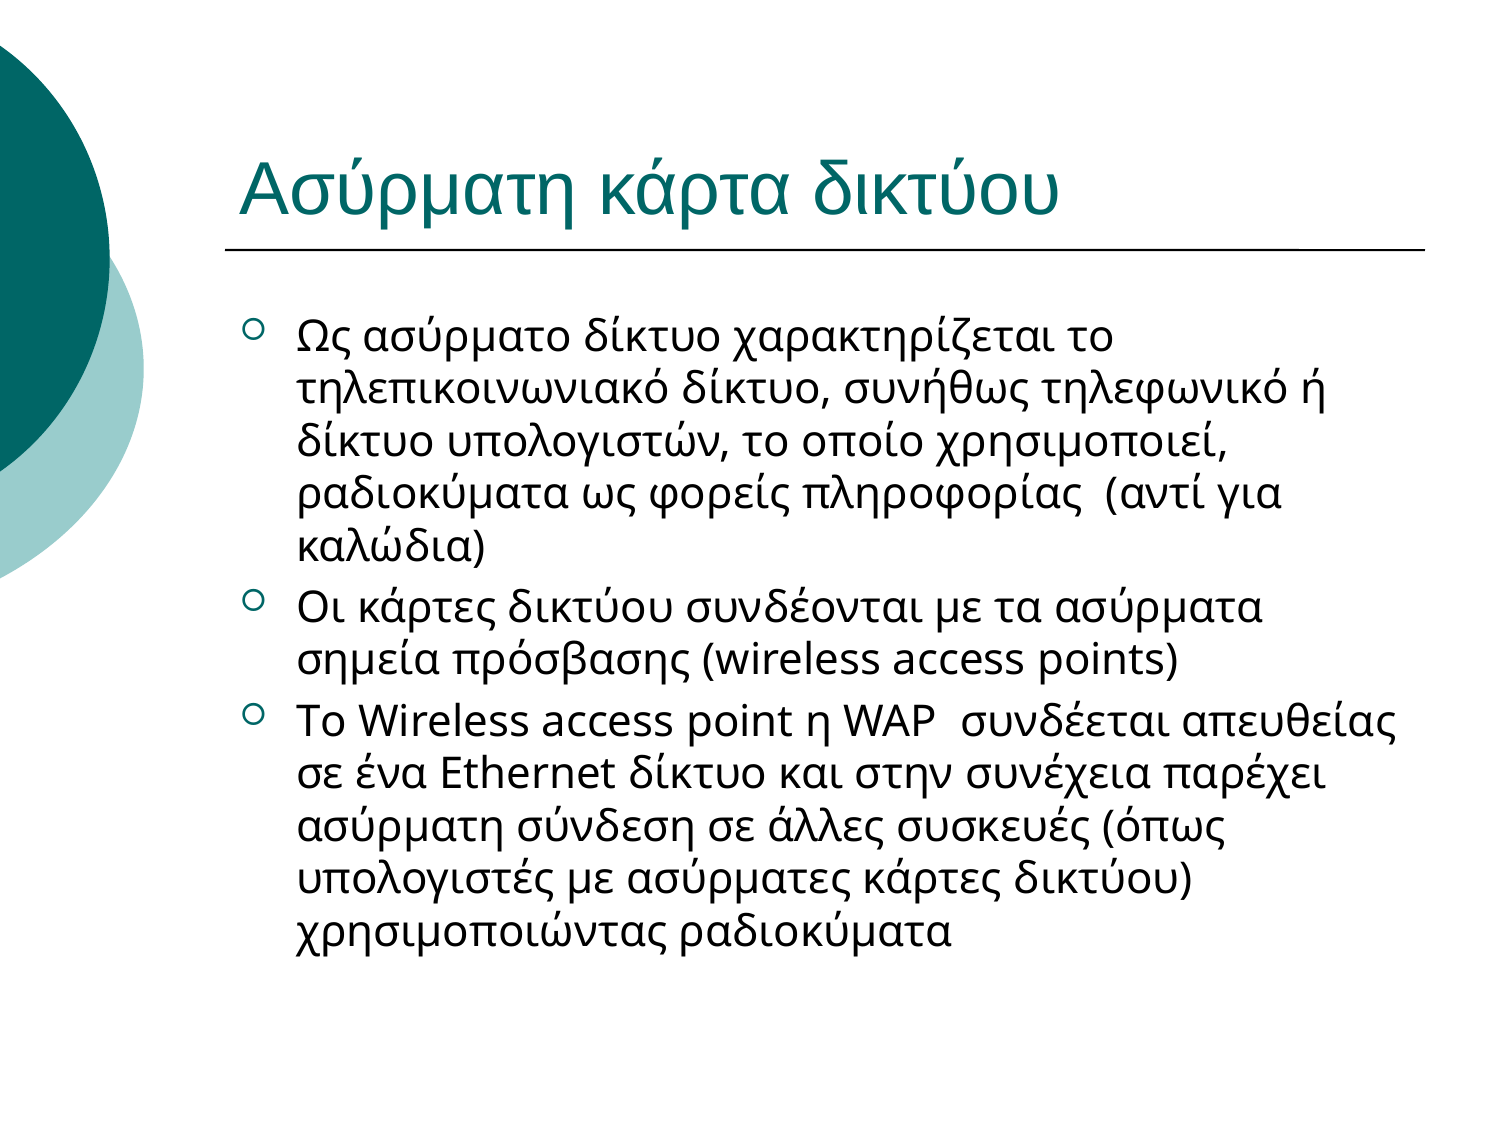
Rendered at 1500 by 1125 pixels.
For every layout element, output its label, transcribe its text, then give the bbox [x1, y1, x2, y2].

title Ασύρματη κάρτα δικτύου [224, 49, 1425, 237]
list Ως ασύρματο δίκτυο χαρακτηρίζεται το τηλεπικοινωνιακό δίκτυο, συνήθως τηλεφωνικό ή δίκτυο υπολογιστών, το οποίο χρησιμοποιεί, ραδιοκύματα ως φορείς πληροφορίας (αντί για καλώδια) Οι κάρτες δικτύου συνδέονται με τα ασύρματα σημεία πρόσβασης (wireless access points) To Wireless access point η WAP συνδέεται απευθείας σε ένα Ethernet δίκτυο και στην συνέχεια παρέχει ασύρματη σύνδεση σε άλλες συσκευές (όπως υπολογιστές με ασύρματες κάρτες δικτύου) χρησιμοποιώντας ραδιοκύματα [224, 299, 1425, 975]
